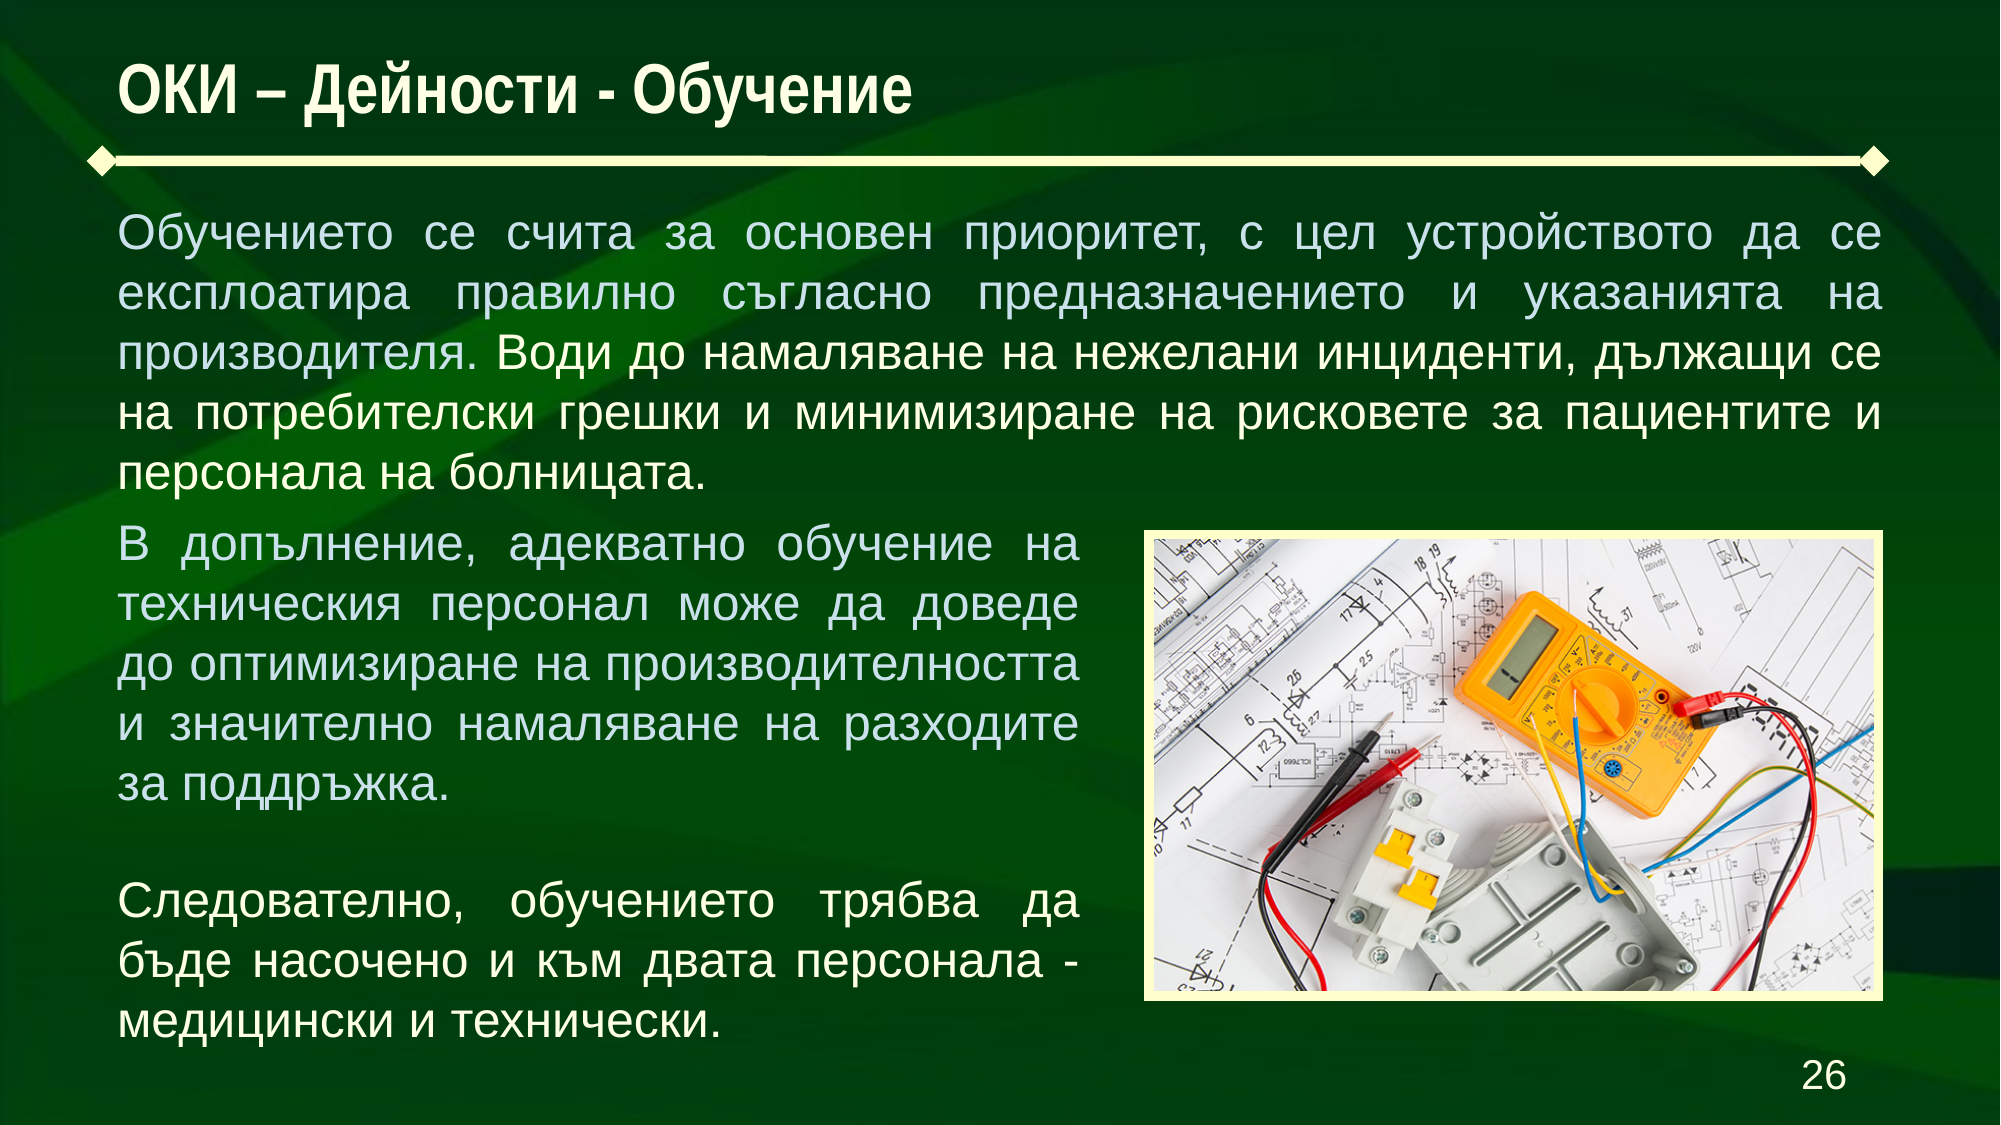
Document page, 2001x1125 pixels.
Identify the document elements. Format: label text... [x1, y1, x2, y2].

picture [0, 0, 2000, 1125]
text_box В допълнение, адекватно обучение на техническия персонал може да доведе до оптимизиране на производителността и значително намаляване на разходите за поддръжка. Следователно, обучението трябва да бъде насочено и към двата персонала - медицински и технически. [102, 503, 1095, 1071]
slide_number 26 [1412, 1042, 1863, 1103]
text_box Обучението се счита за основен приоритет, с цел устройството да се експлоатира правилно съгласно предназначението и указанията на производителя. Води до намаляване на нежелани инциденти, дължащи се на потребителски грешки и минимизиране на рисковете за пациентите и персонала на болницата. [102, 192, 1898, 539]
title ОКИ – Дейности - Обучение [102, 45, 1697, 138]
text_box [96, 154, 1881, 168]
